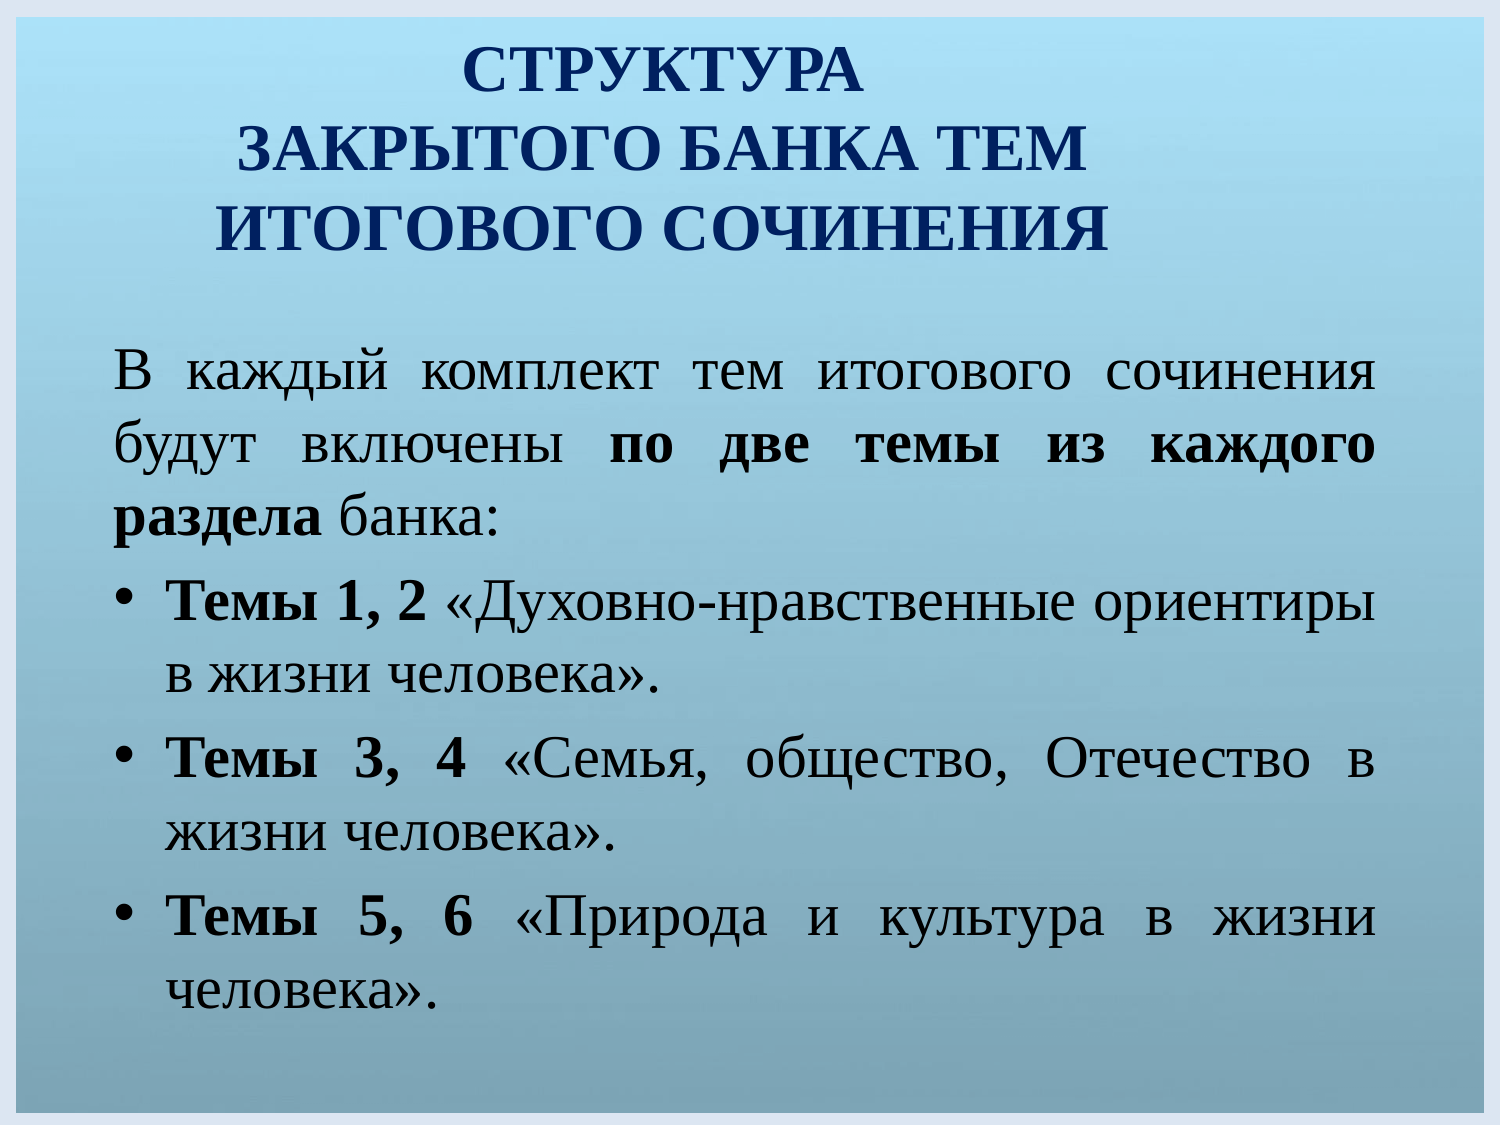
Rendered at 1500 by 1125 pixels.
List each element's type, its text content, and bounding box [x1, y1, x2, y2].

text_box СТРУКТУРА ЗАКРЫТОГО БАНКА ТЕМ ИТОГОВОГО СОЧИНЕНИЯ [117, 16, 1215, 272]
list В каждый комплект тем итогового сочинения будут включены по две темы из каждого раздела банка: Темы 1, 2 «Духовно-нравственные ориентиры в жизни человека». Темы 3, 4 «Семья, общество, Отечество в жизни человека». Темы 5, 6 «Природа и культура в жизни человека». [98, 321, 1393, 1036]
